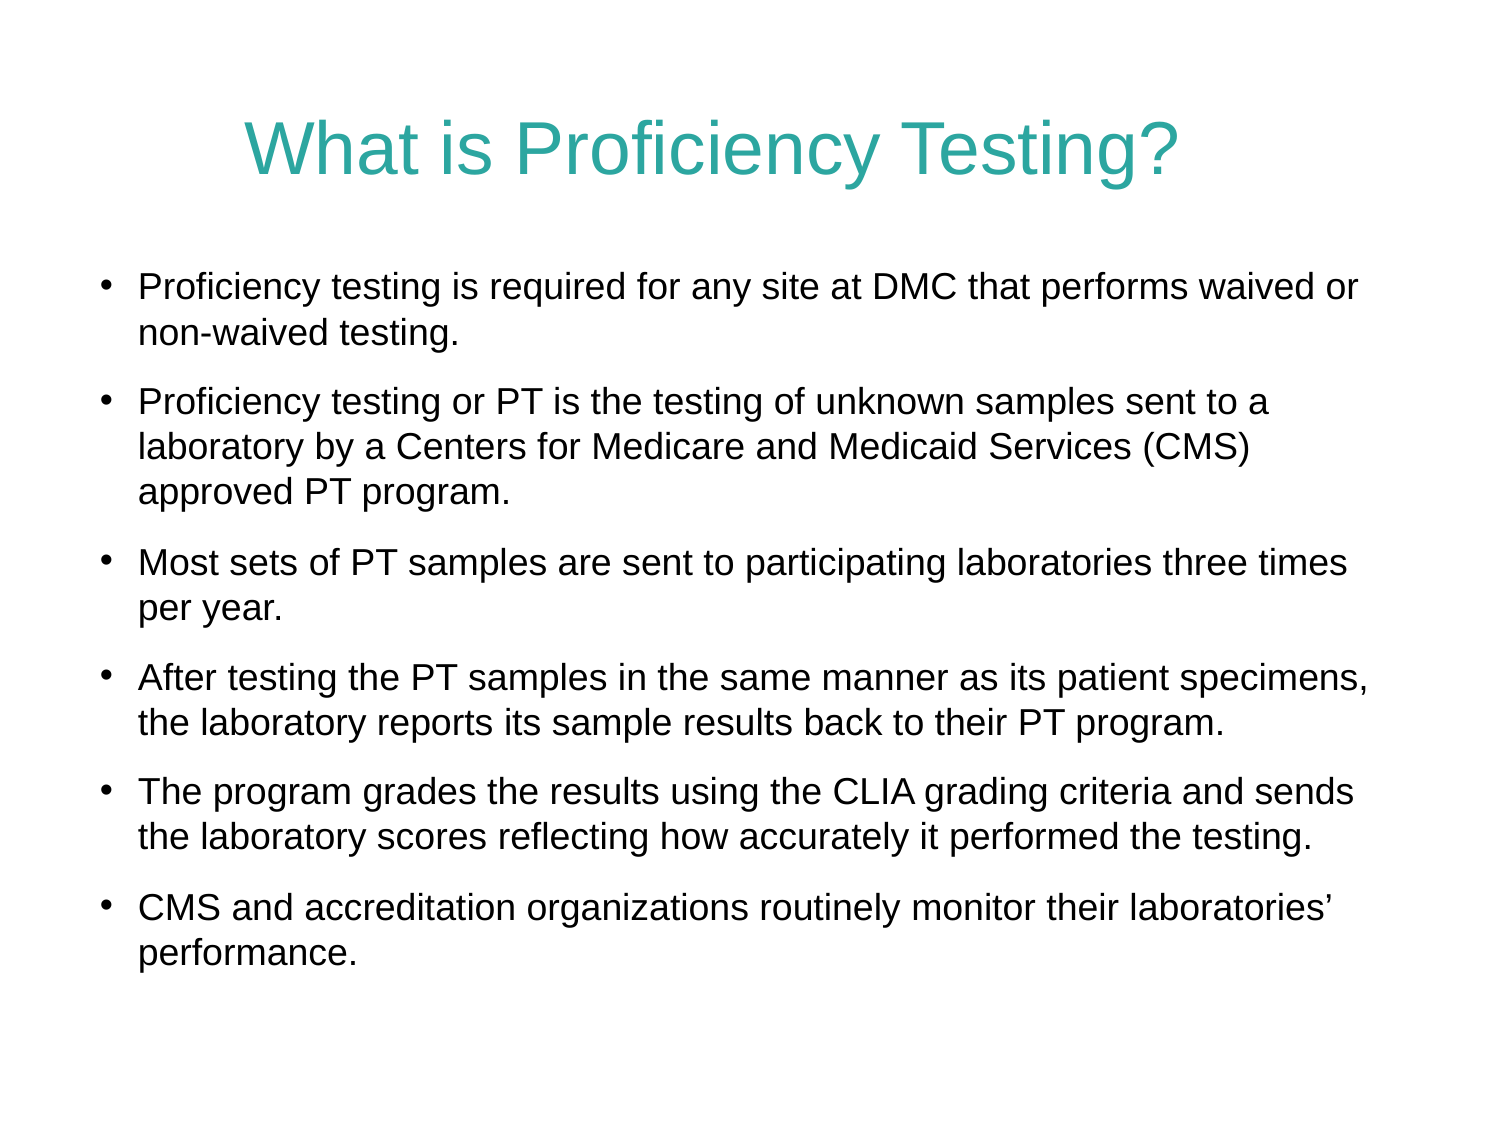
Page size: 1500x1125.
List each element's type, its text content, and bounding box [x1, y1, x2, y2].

title What is Proficiency Testing? [75, 99, 1350, 191]
list Proficiency testing is required for any site at DMC that performs waived or non-waived testing. Proficiency testing or PT is the testing of unknown samples sent to a laboratory by a Centers for Medicare and Medicaid Services (CMS) approved PT program. Most sets of PT samples are sent to participating laboratories three times per year. After testing the PT samples in the same manner as its patient specimens, the laboratory reports its sample results back to their PT program. The program grades the results using the CLIA grading criteria and sends the laboratory scores reflecting how accurately it performed the testing. CMS and accreditation organizations routinely monitor their laboratories’ performance. [99, 262, 1375, 988]
